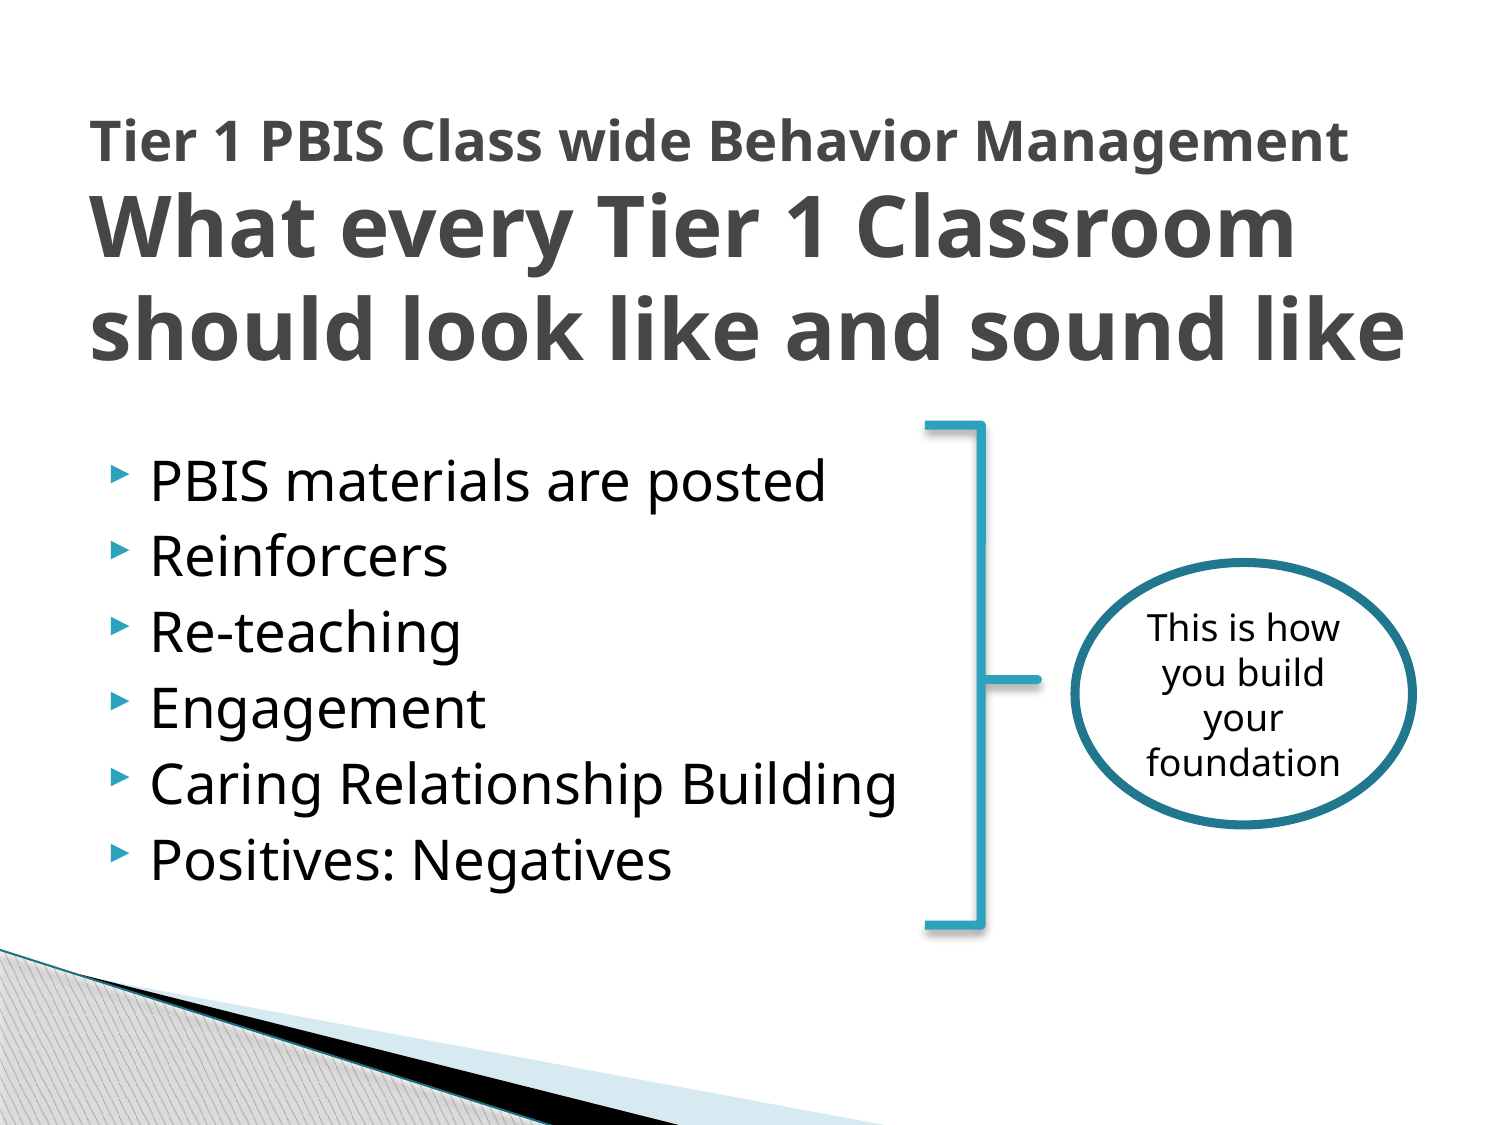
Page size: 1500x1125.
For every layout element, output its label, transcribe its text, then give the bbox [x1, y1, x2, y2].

text_box This is how you build your foundation [1070, 557, 1417, 830]
list PBIS materials are posted Reinforcers Re-teaching Engagement Caring Relationship Building Positives: Negatives [75, 438, 1425, 1043]
title Tier 1 PBIS Class wide Behavior Management What every Tier 1 Classroom should look like and sound like [75, 45, 1425, 438]
text_box [924, 420, 1042, 930]
